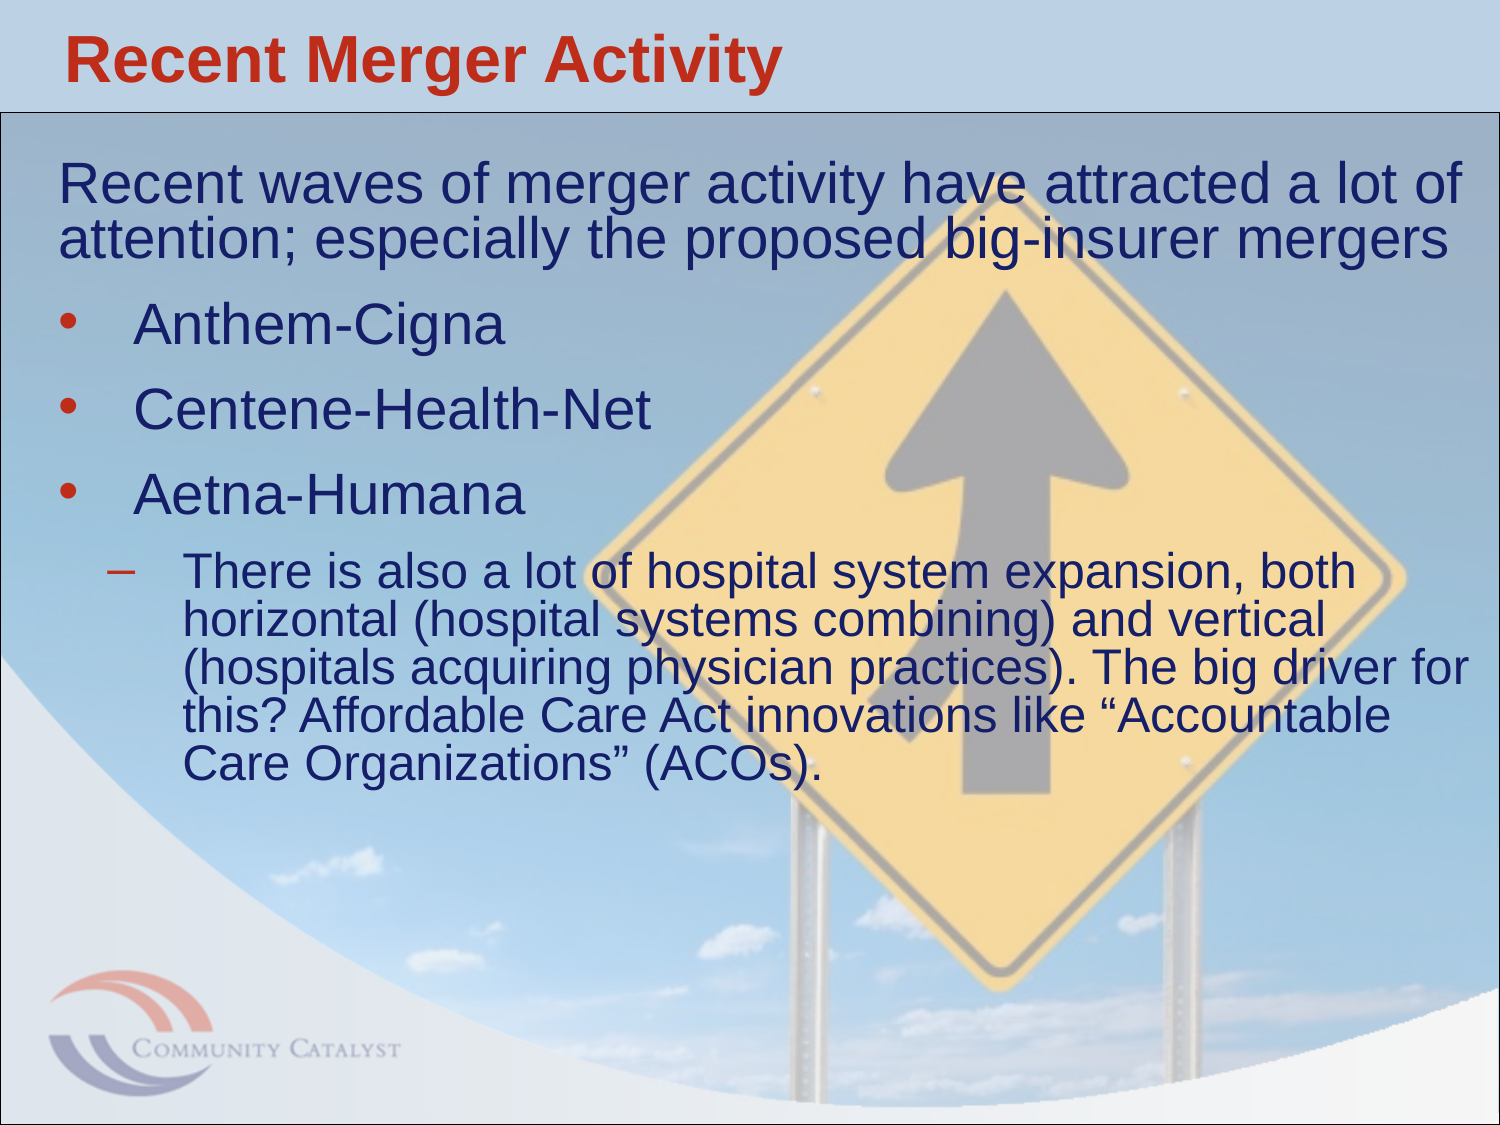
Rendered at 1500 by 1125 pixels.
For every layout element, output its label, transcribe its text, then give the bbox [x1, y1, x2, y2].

picture [0, 112, 1500, 1125]
title Recent Merger Activity [0, 0, 1500, 112]
